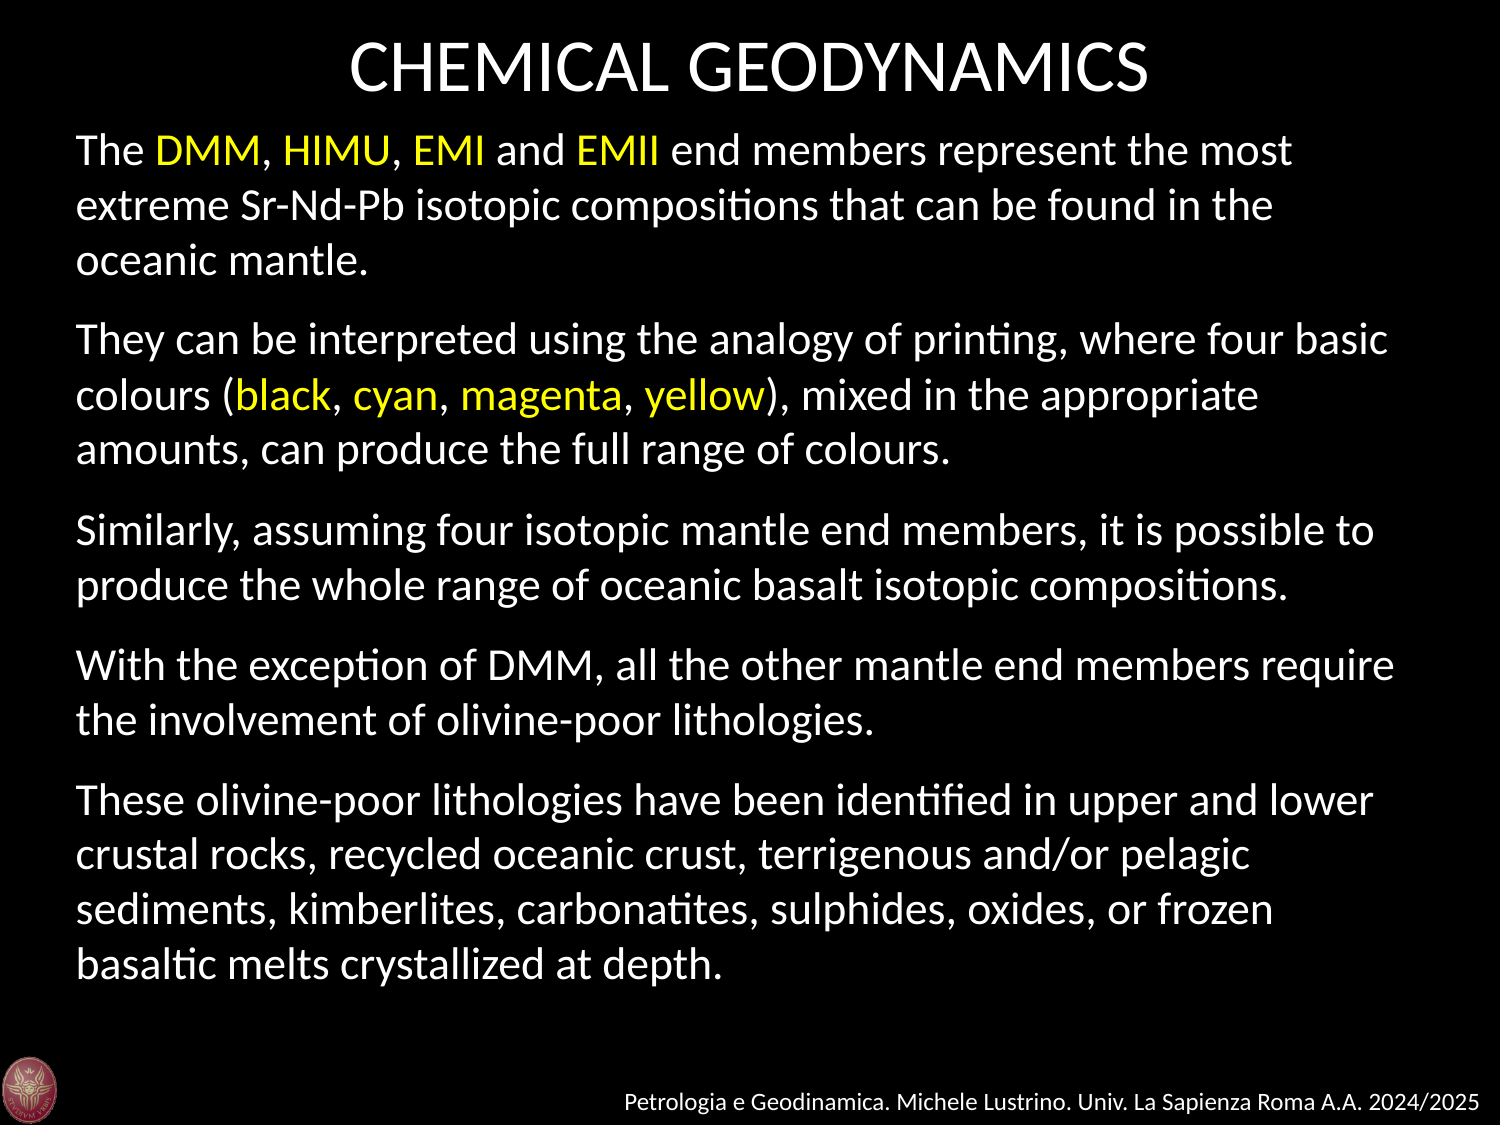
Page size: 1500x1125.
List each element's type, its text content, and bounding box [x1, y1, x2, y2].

picture [0, 1055, 60, 1125]
text_box CHEMICAL GEODYNAMICS [60, 9, 1439, 111]
text_box The DMM, HIMU, EMI and EMII end members represent the most extreme Sr-Nd-Pb isotopic compositions that can be found in the oceanic mantle. They can be interpreted using the analogy of printing, where four basic colours (black, cyan, magenta, yellow), mixed in the appropriate amounts, can produce the full range of colours. Similarly, assuming four isotopic mantle end members, it is possible to produce the whole range of oceanic basalt isotopic compositions. With the exception of DMM, all the other mantle end members require the involvement of olivine-poor lithologies. These olivine-poor lithologies have been identified in upper and lower crustal rocks, recycled oceanic crust, terrigenous and/or pelagic sediments, kimberlites, carbonatites, sulphides, oxides, or frozen basaltic melts crystallized at depth. [60, 111, 1439, 997]
